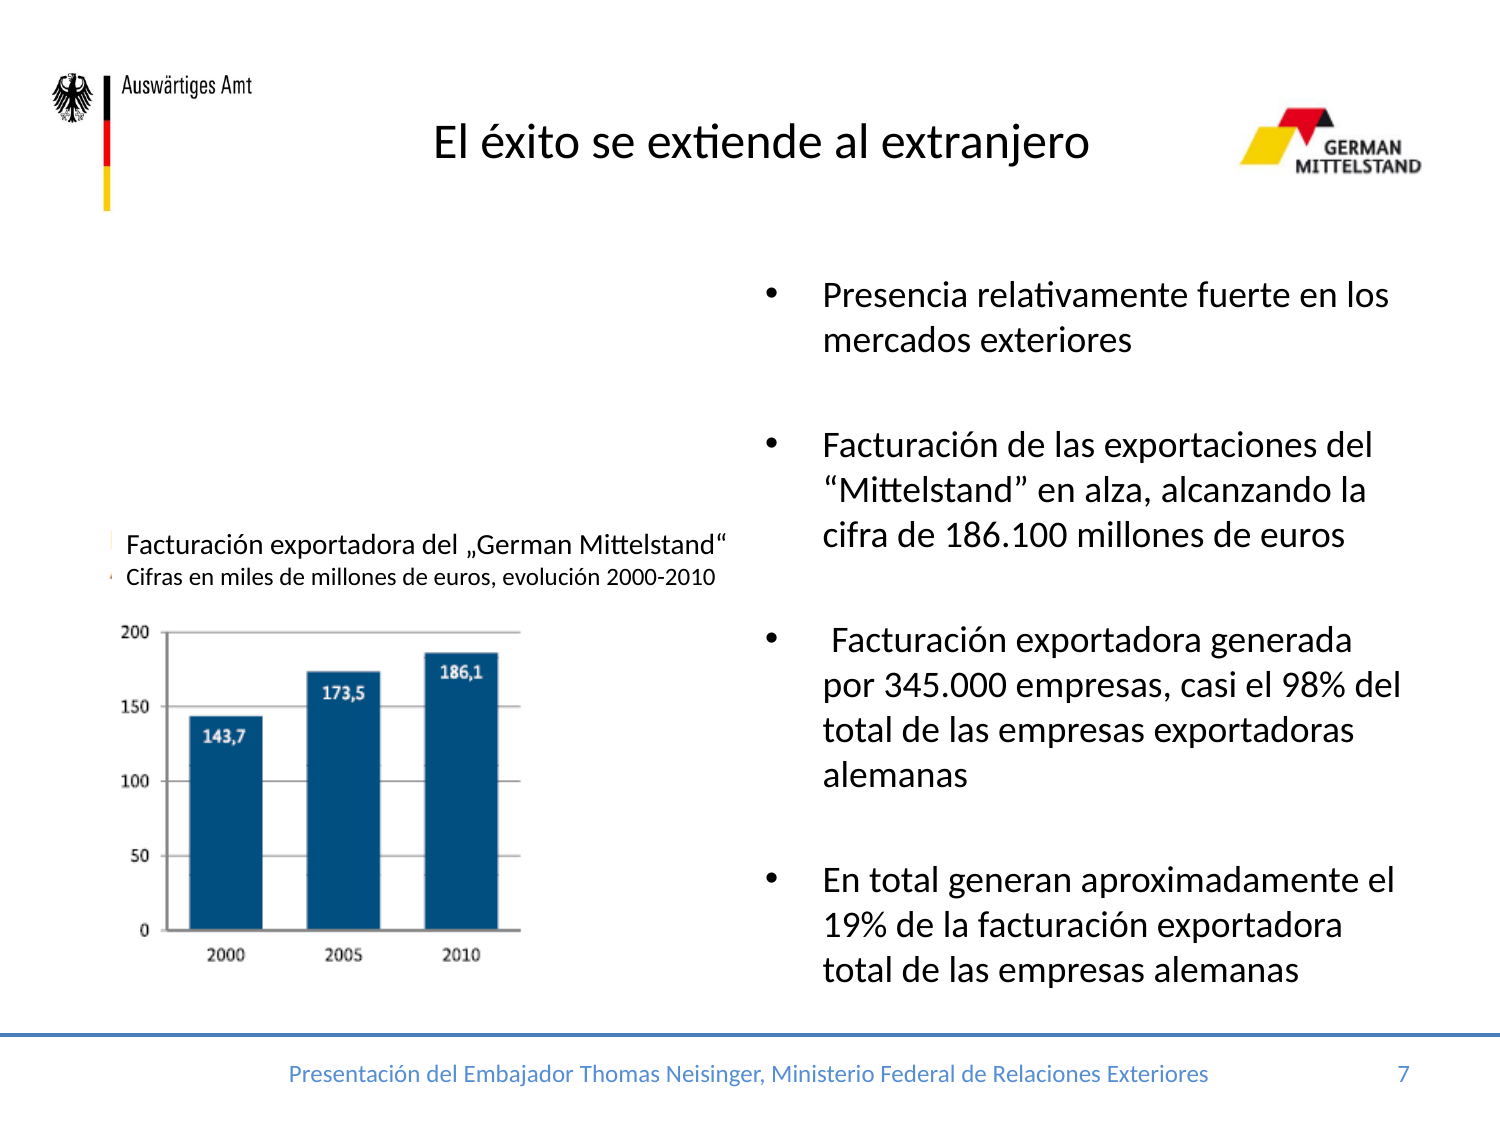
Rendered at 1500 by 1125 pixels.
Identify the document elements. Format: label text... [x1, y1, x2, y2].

picture [1233, 77, 1440, 193]
picture [21, 30, 302, 256]
title El éxito se extiende al extranjero [306, 45, 1235, 233]
text_box Facturación exportadora del „German Mittelstand“ Cifras en miles de millones de euros, evolución 2000-2010 [558, 518, 750, 598]
text_box Presentación del Embajador Thomas Neisinger, Ministerio Federal de Relaciones Exteriores [0, 1042, 1500, 1103]
text_box Presencia relativamente fuerte en los mercados exteriores Facturación de las exportaciones del “Mittelstand” en alza, alcanzando la cifra de 186.100 millones de euros Facturación exportadora generada por 345.000 empresas, casi el 98% del total de las empresas exportadoras alemanas En total generan aproximadamente el 19% de la facturación exportadora total de las empresas alemanas [749, 262, 1425, 1005]
picture [100, 514, 554, 988]
